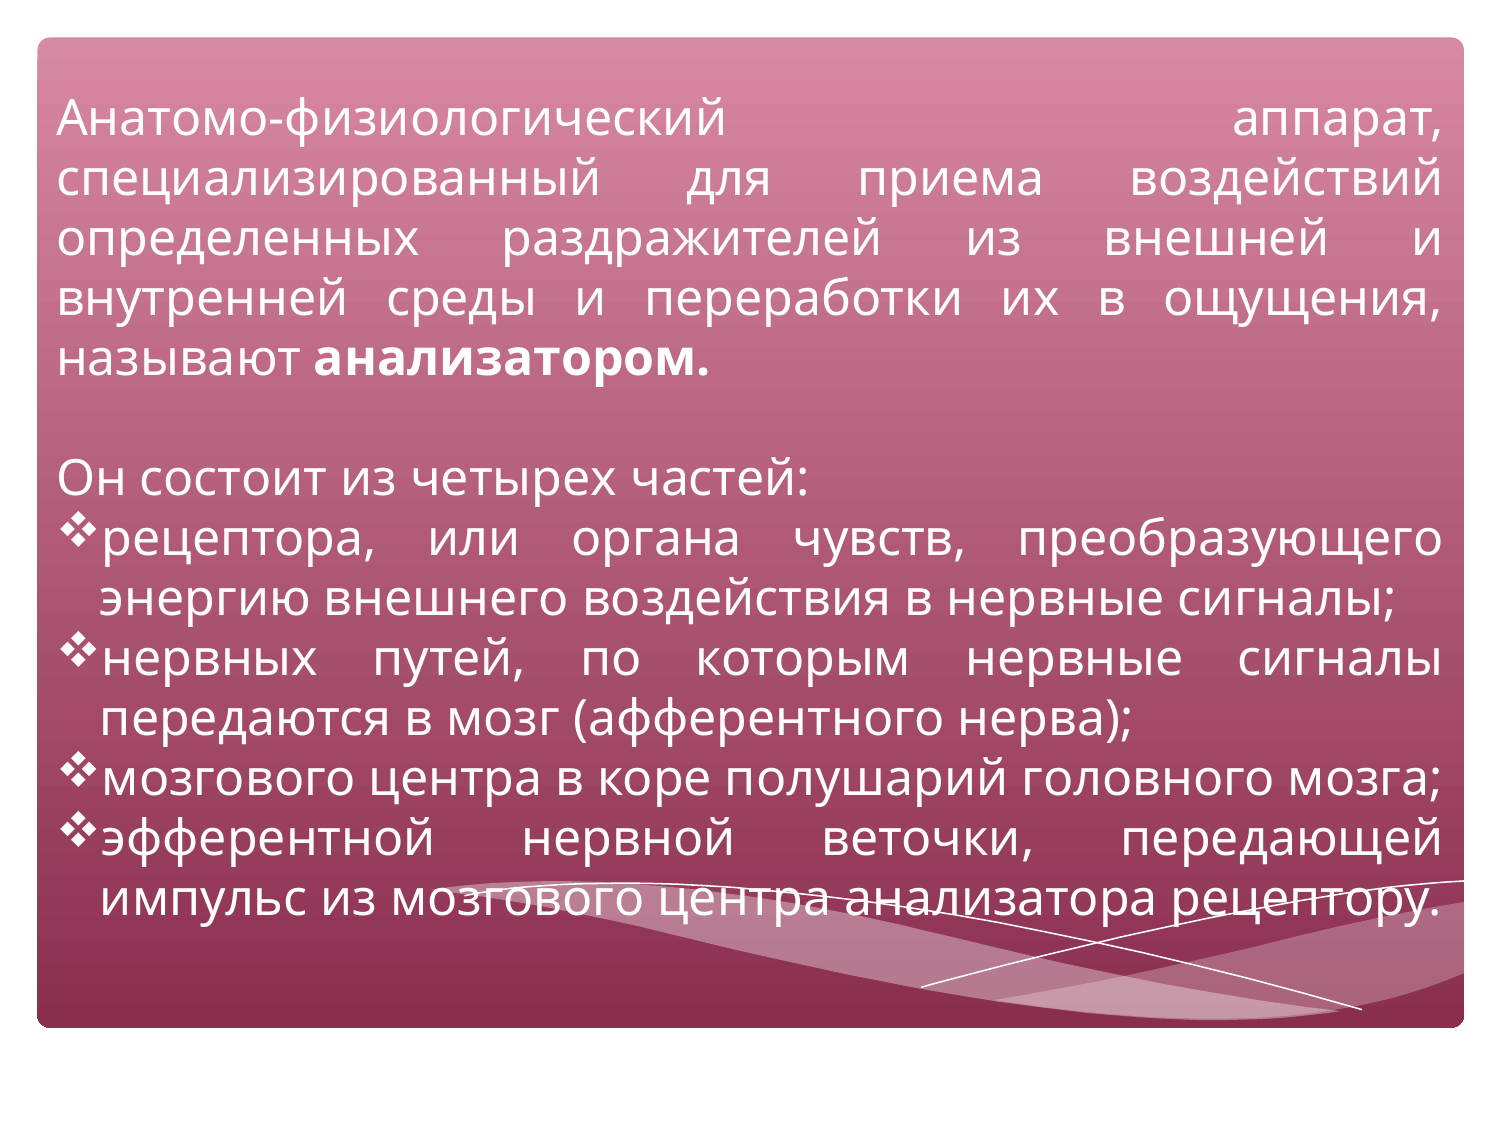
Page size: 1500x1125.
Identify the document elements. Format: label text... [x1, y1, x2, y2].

text_box Анатомо-физиологический аппарат, специализированный для приема воздействий определенных раздражителей из внешней и внутренней среды и переработки их в ощущения, называют анализатором. Он состоит из четырех частей: рецептора, или органа чувств, преобразующего энергию внешнего воздействия в нервные сигналы; нервных путей, по которым нервные сигналы передаются в мозг (афферентного нерва); мозгового центра в коре полушарий головного мозга; эфферентной нервной веточки, передающей импульс из мозгового центра анализатора рецептору. [41, 78, 1459, 993]
